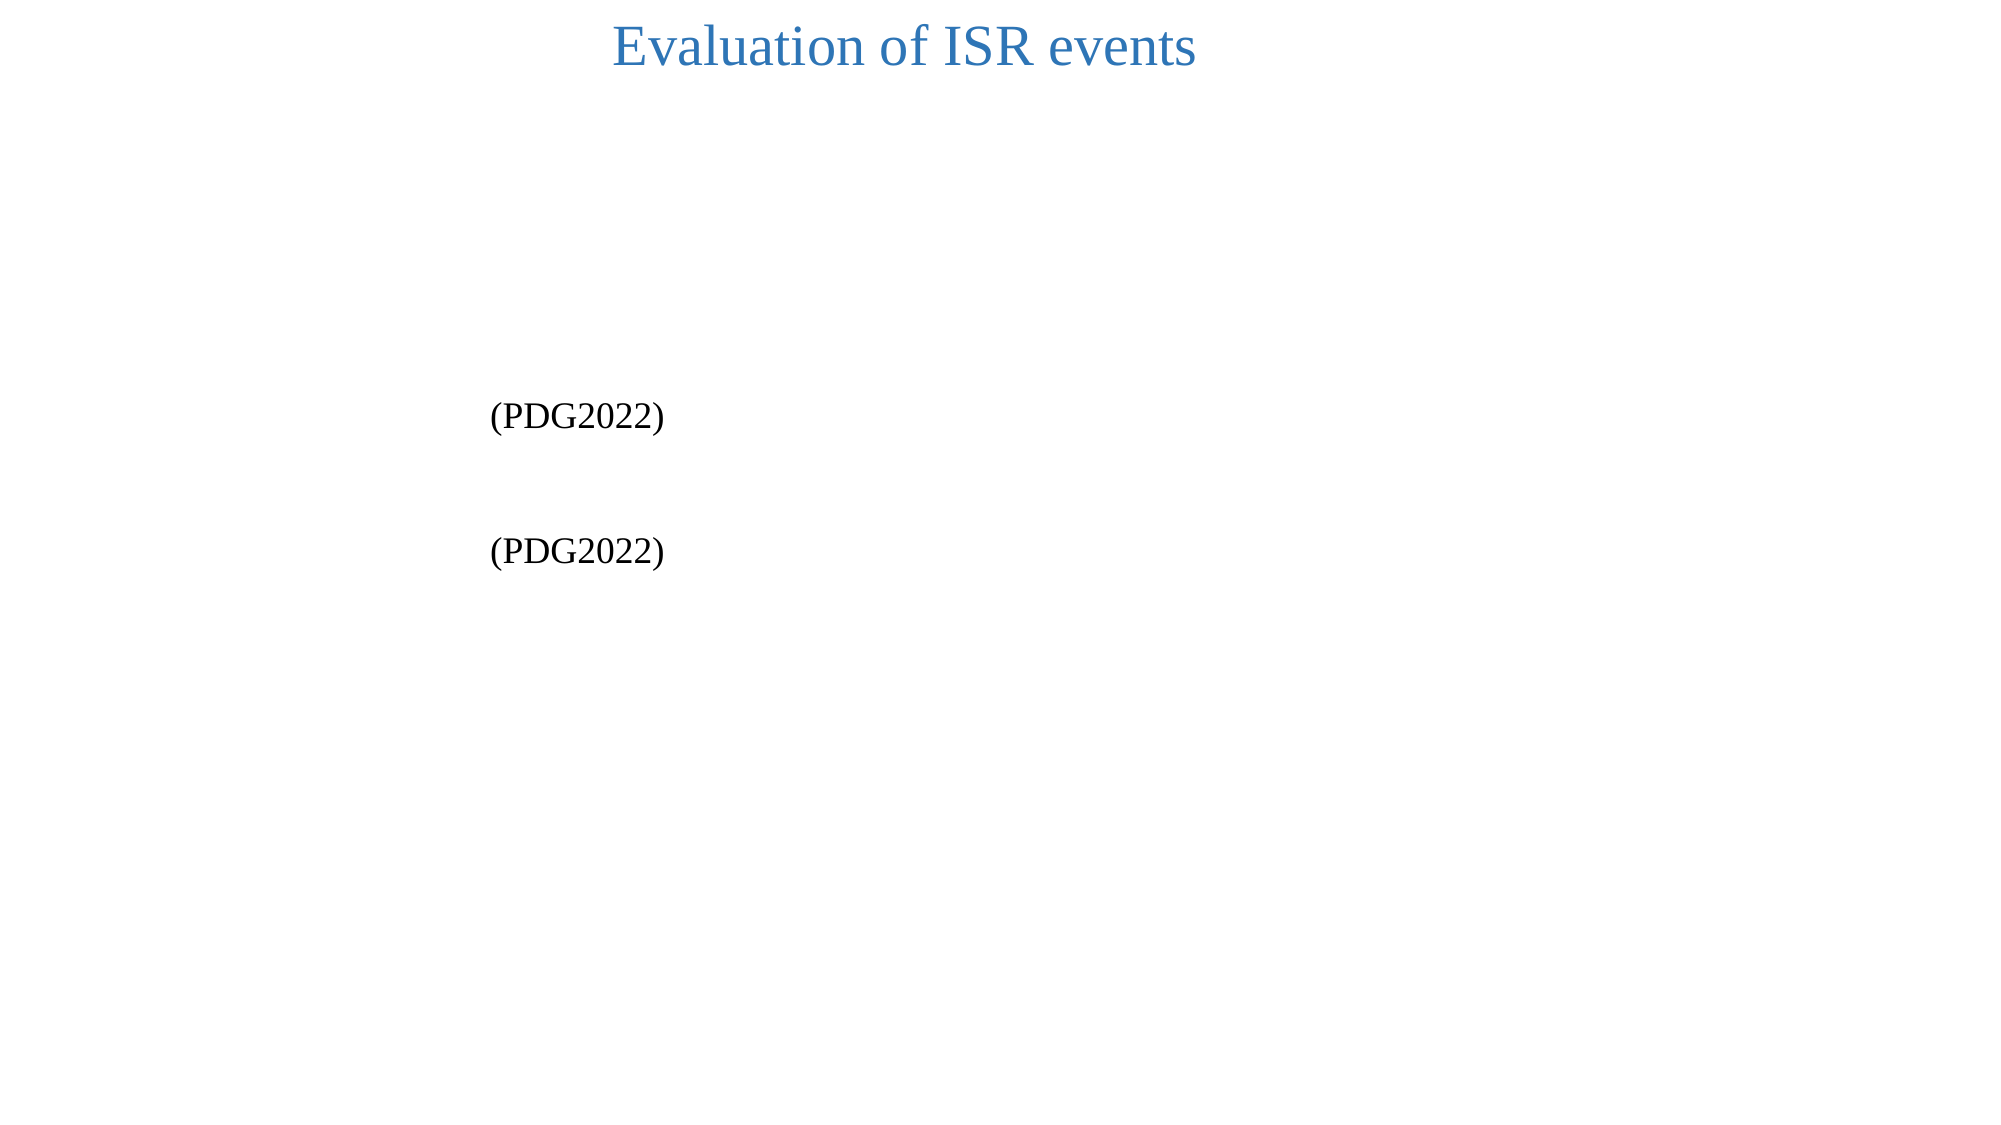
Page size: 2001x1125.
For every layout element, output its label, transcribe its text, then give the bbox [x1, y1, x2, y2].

text_box Evaluation of ISR events [598, 0, 1216, 85]
